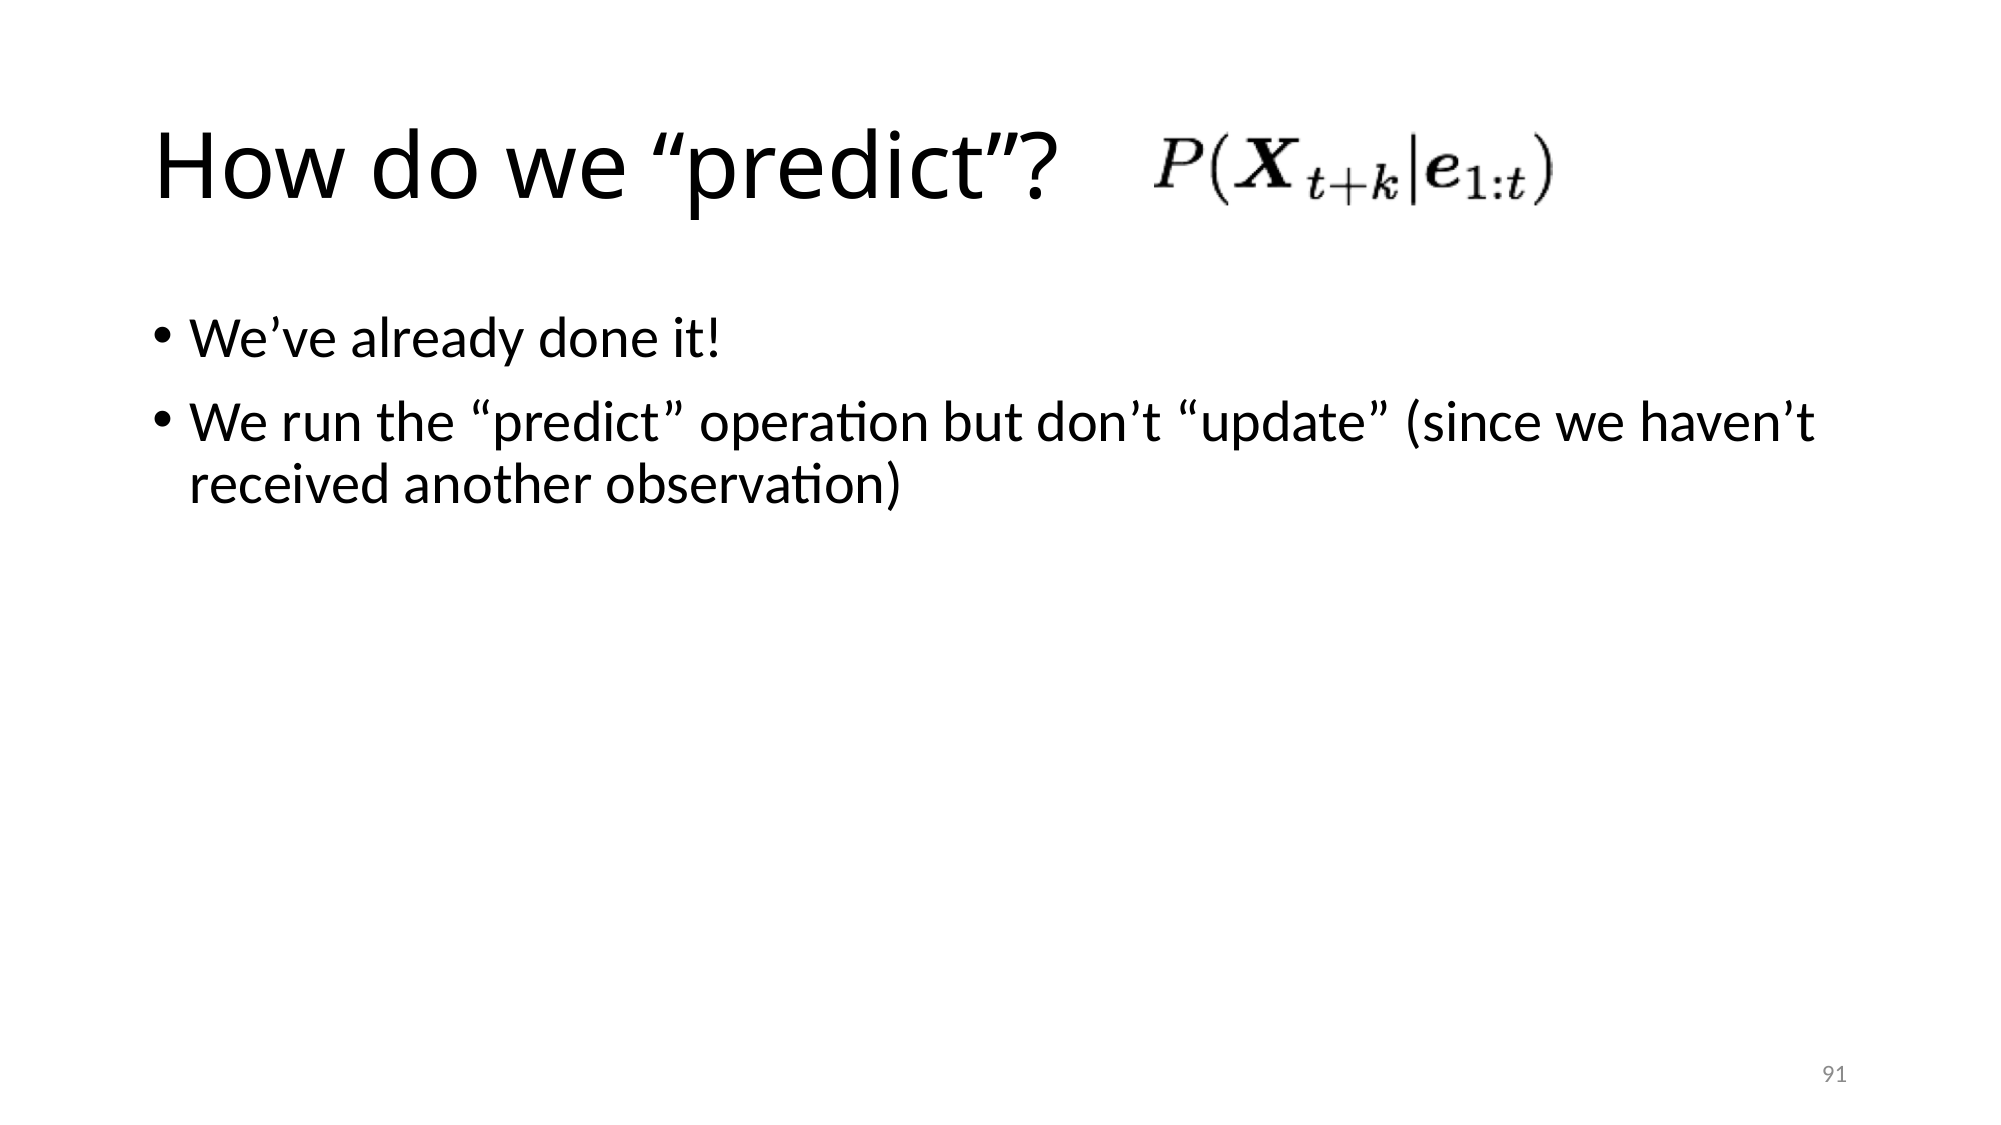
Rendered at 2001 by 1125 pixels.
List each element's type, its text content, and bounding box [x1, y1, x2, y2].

picture [1136, 99, 1582, 238]
slide_number 91 [1412, 1042, 1863, 1103]
list We’ve already done it! We run the “predict” operation but don’t “update” (since we haven’t received another observation) [137, 299, 1863, 1014]
title How do we “predict”? [137, 59, 1863, 278]
